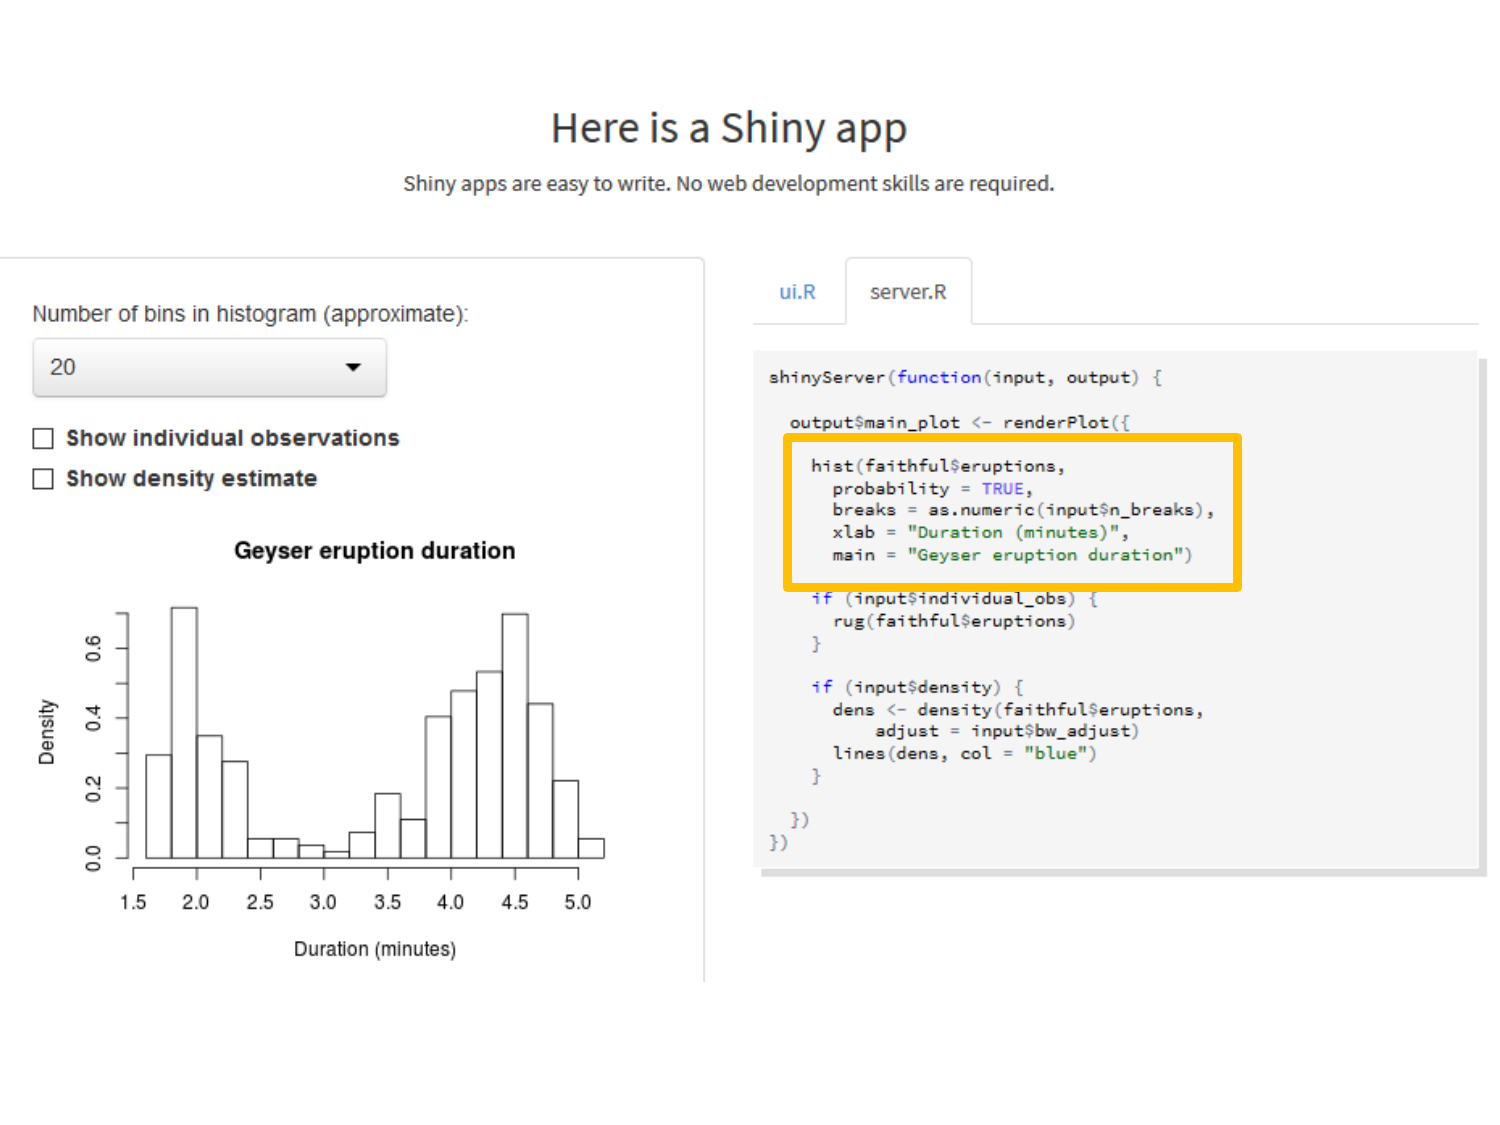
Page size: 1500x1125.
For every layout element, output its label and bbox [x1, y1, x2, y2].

picture [0, 62, 1500, 982]
